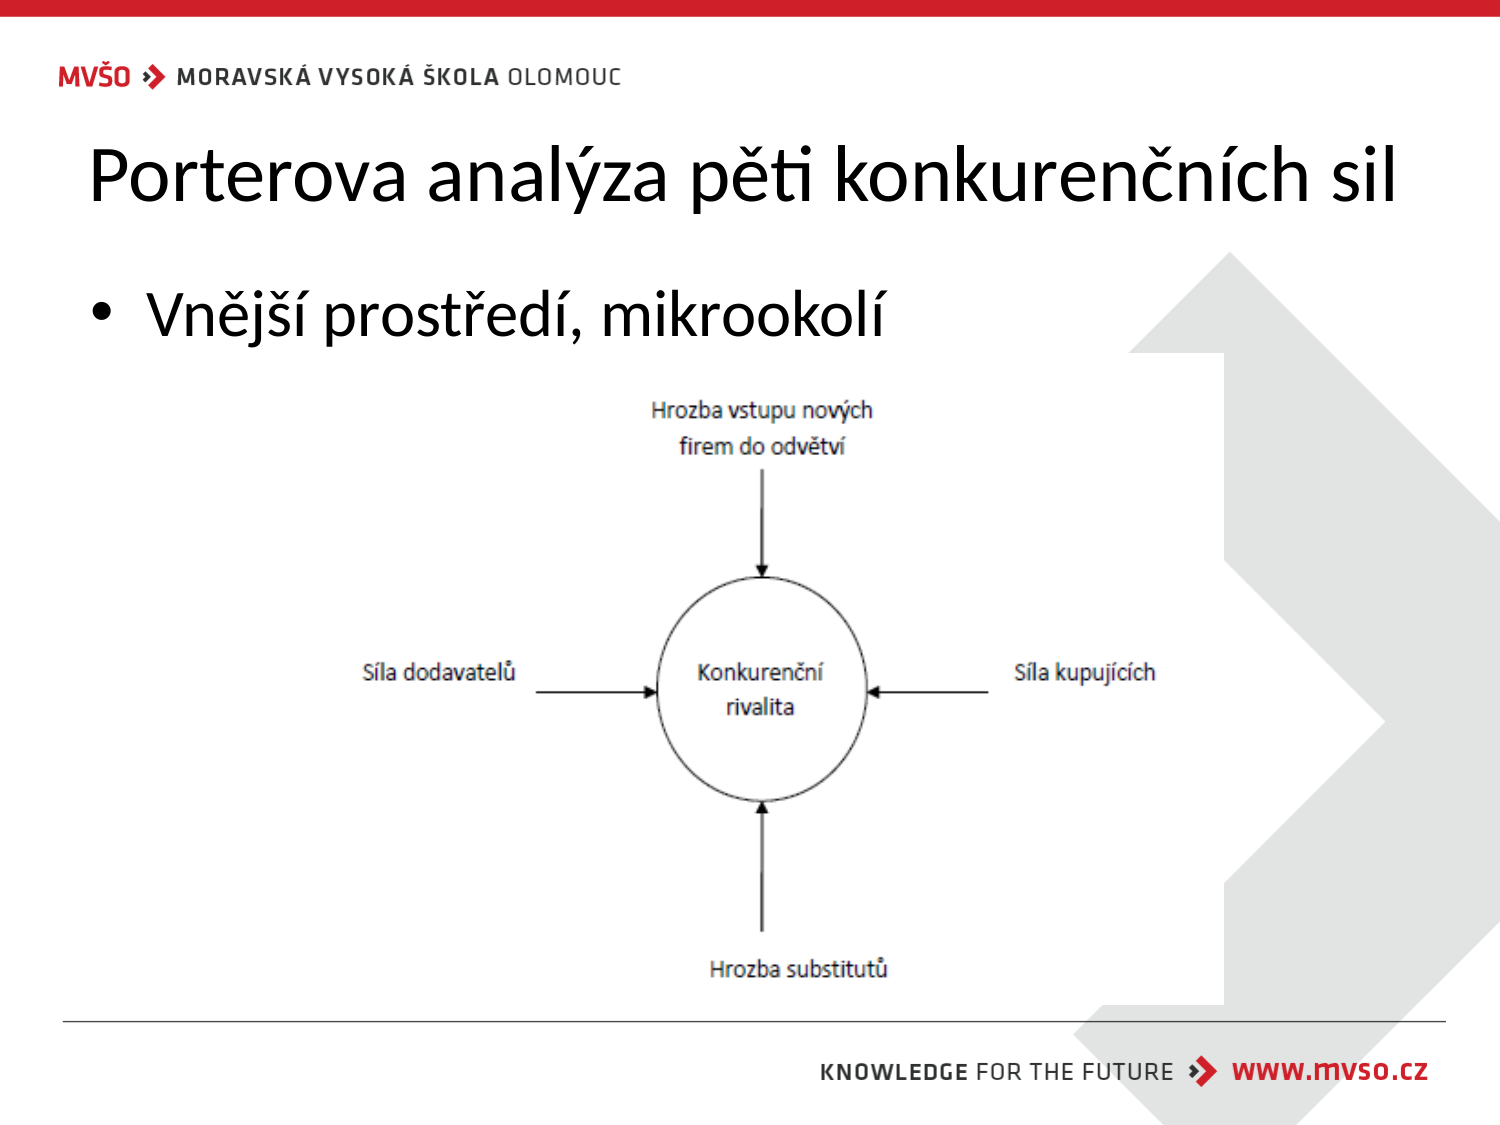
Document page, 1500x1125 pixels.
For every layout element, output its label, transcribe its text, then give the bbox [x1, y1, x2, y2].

title Porterova analýza pěti konkurenčních sil [69, 75, 1420, 263]
picture [0, 0, 1500, 1125]
list Vnější prostředí, mikrookolí [75, 262, 1425, 1005]
